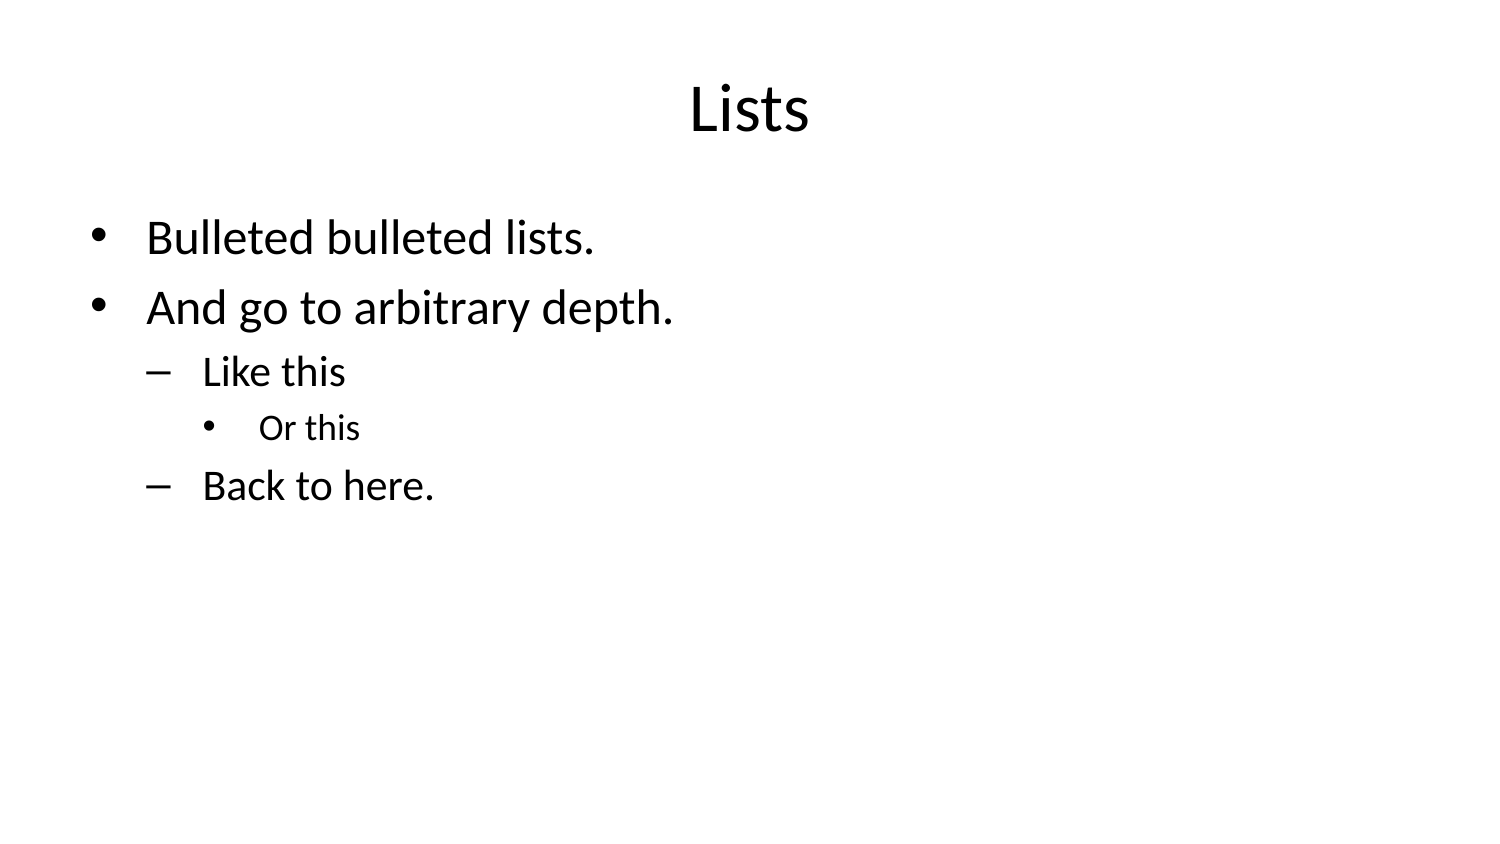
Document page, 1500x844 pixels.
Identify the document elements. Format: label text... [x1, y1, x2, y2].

list Bulleted bulleted lists. And go to arbitrary depth. Like this Or this Back to here. [75, 196, 1425, 754]
title Lists [75, 33, 1425, 175]
